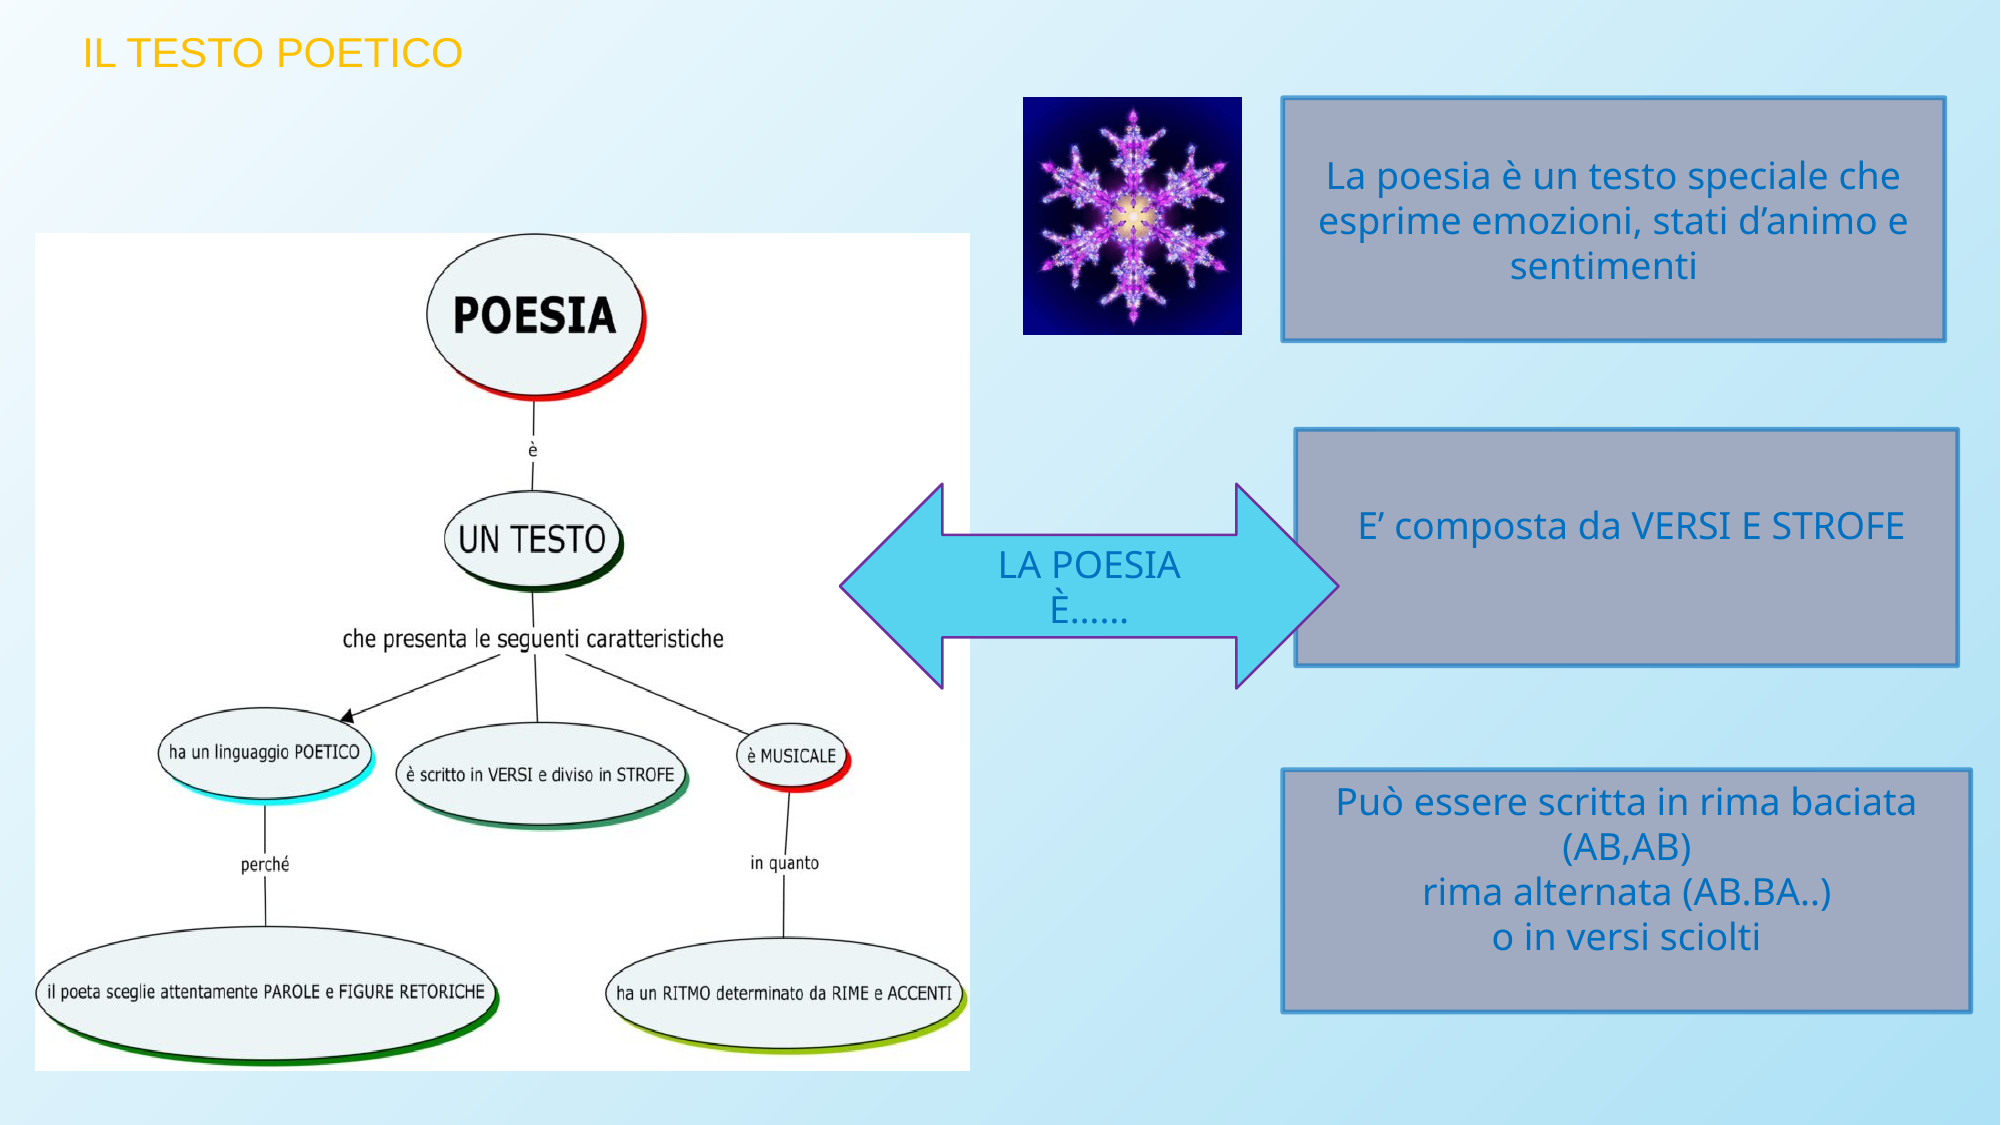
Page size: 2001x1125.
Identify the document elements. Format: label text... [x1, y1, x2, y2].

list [35, 233, 970, 1071]
title IL TESTO POETICO [67, 17, 871, 130]
text_box E’ composta da VERSI E STROFE [1295, 429, 1959, 666]
text_box LA POESIA È…… [973, 482, 1340, 690]
text_box La poesia è un testo speciale che esprime emozioni, stati d’animo e sentimenti [1282, 97, 1946, 342]
picture [1022, 97, 1243, 336]
text_box Può essere scritta in rima baciata (AB,AB) rima alternata (AB.BA..) o in versi sciolti [1282, 769, 1971, 1013]
